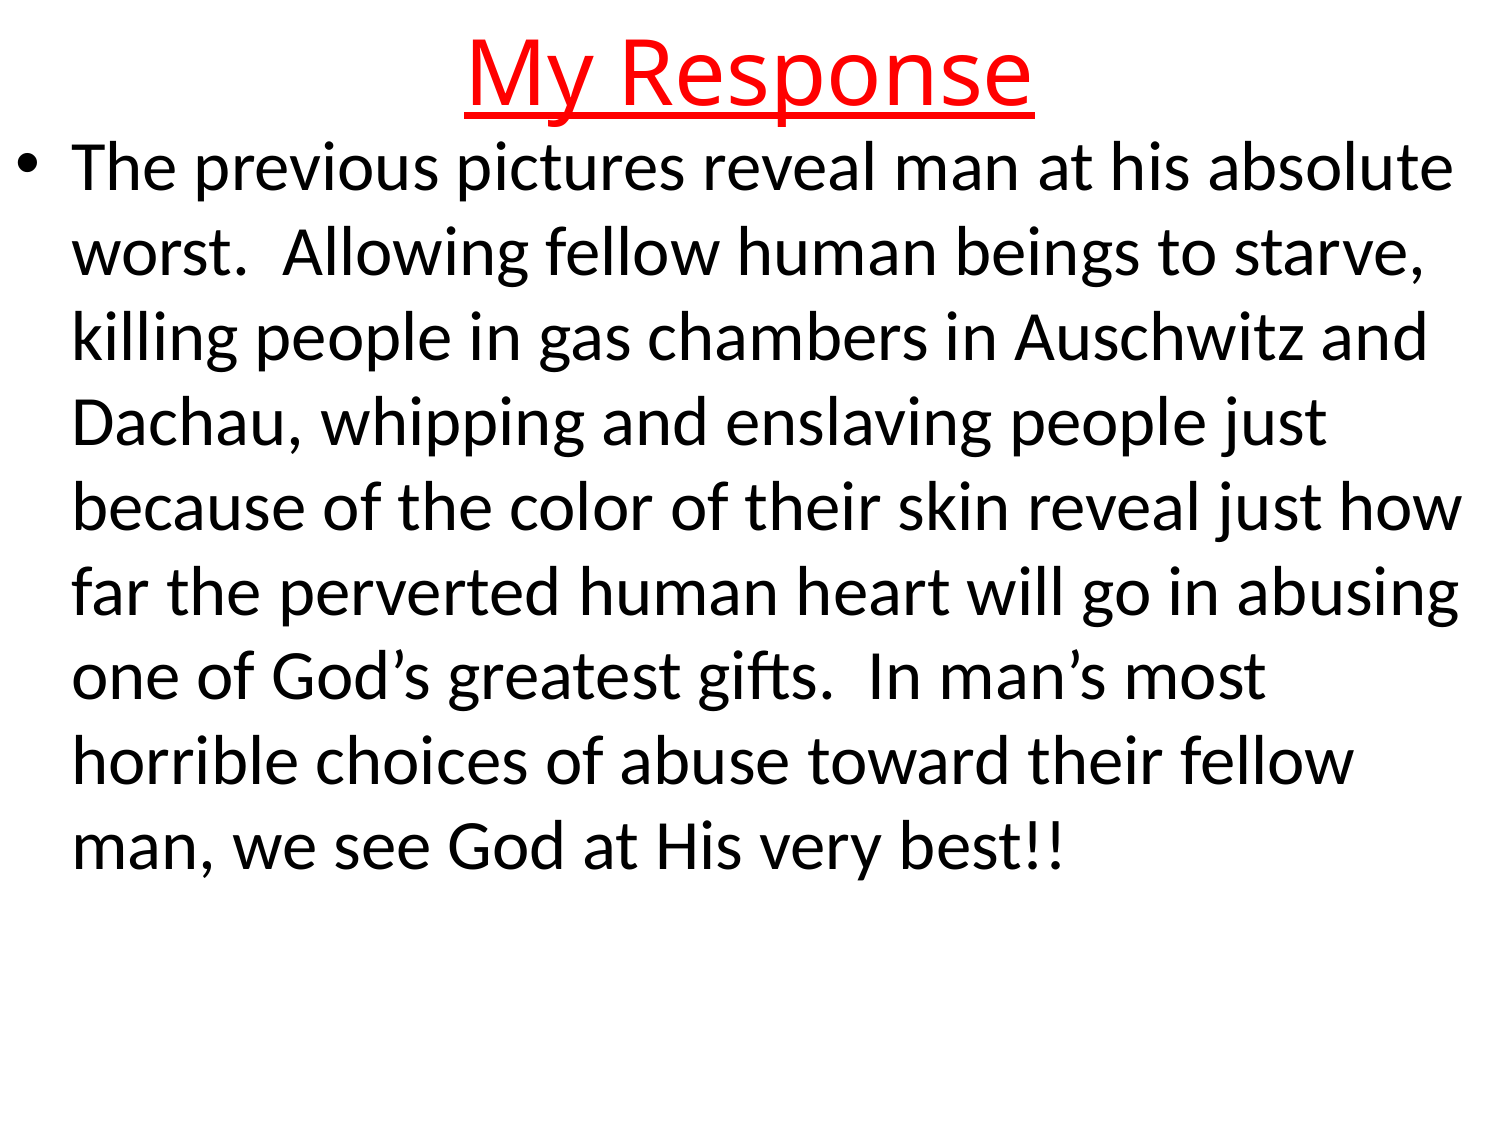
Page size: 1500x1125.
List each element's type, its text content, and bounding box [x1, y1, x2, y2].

title My Response [75, 0, 1425, 112]
list The previous pictures reveal man at his absolute worst. Allowing fellow human beings to starve, killing people in gas chambers in Auschwitz and Dachau, whipping and enslaving people just because of the color of their skin reveal just how far the perverted human heart will go in abusing one of God’s greatest gifts. In man’s most horrible choices of abuse toward their fellow man, we see God at His very best!! [0, 112, 1500, 1125]
